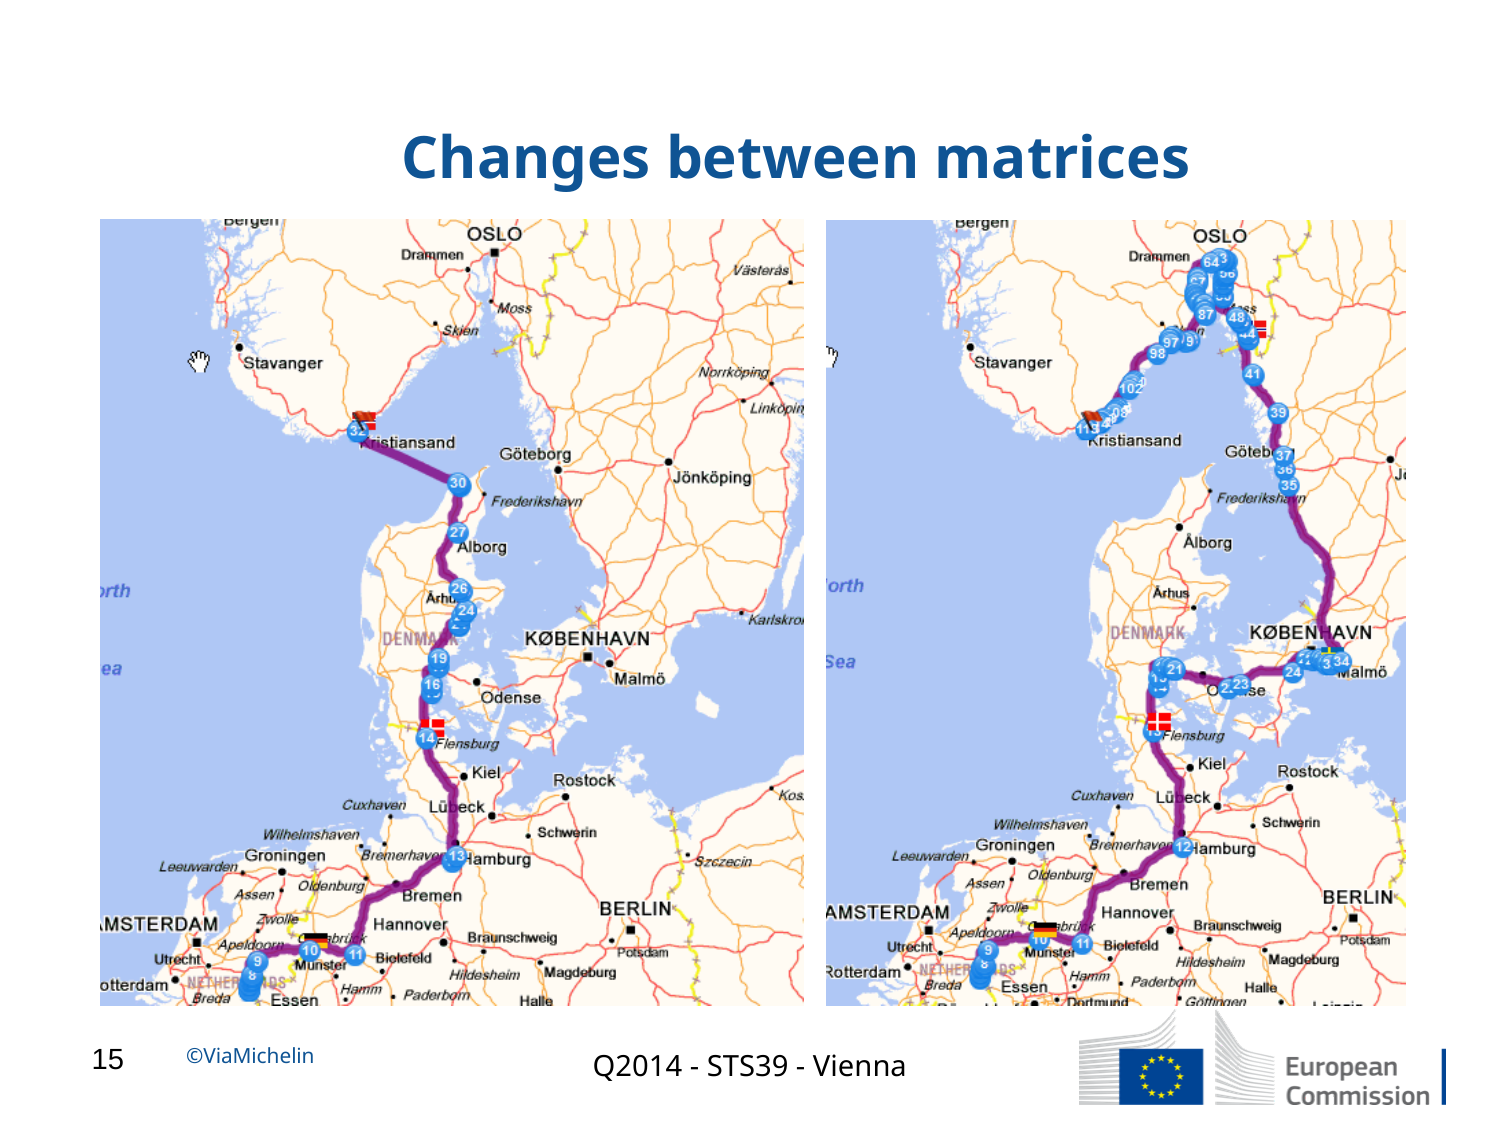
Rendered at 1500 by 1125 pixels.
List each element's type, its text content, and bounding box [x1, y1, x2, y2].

title Changes between matrices [120, 77, 1472, 233]
picture [100, 219, 804, 1006]
picture [1078, 1008, 1447, 1106]
text_box ©ViaMichelin [171, 1035, 443, 1075]
picture [826, 220, 1406, 1006]
slide_number 15 [76, 1032, 427, 1112]
footer Q2014 - STS39 - Vienna [512, 1039, 988, 1118]
